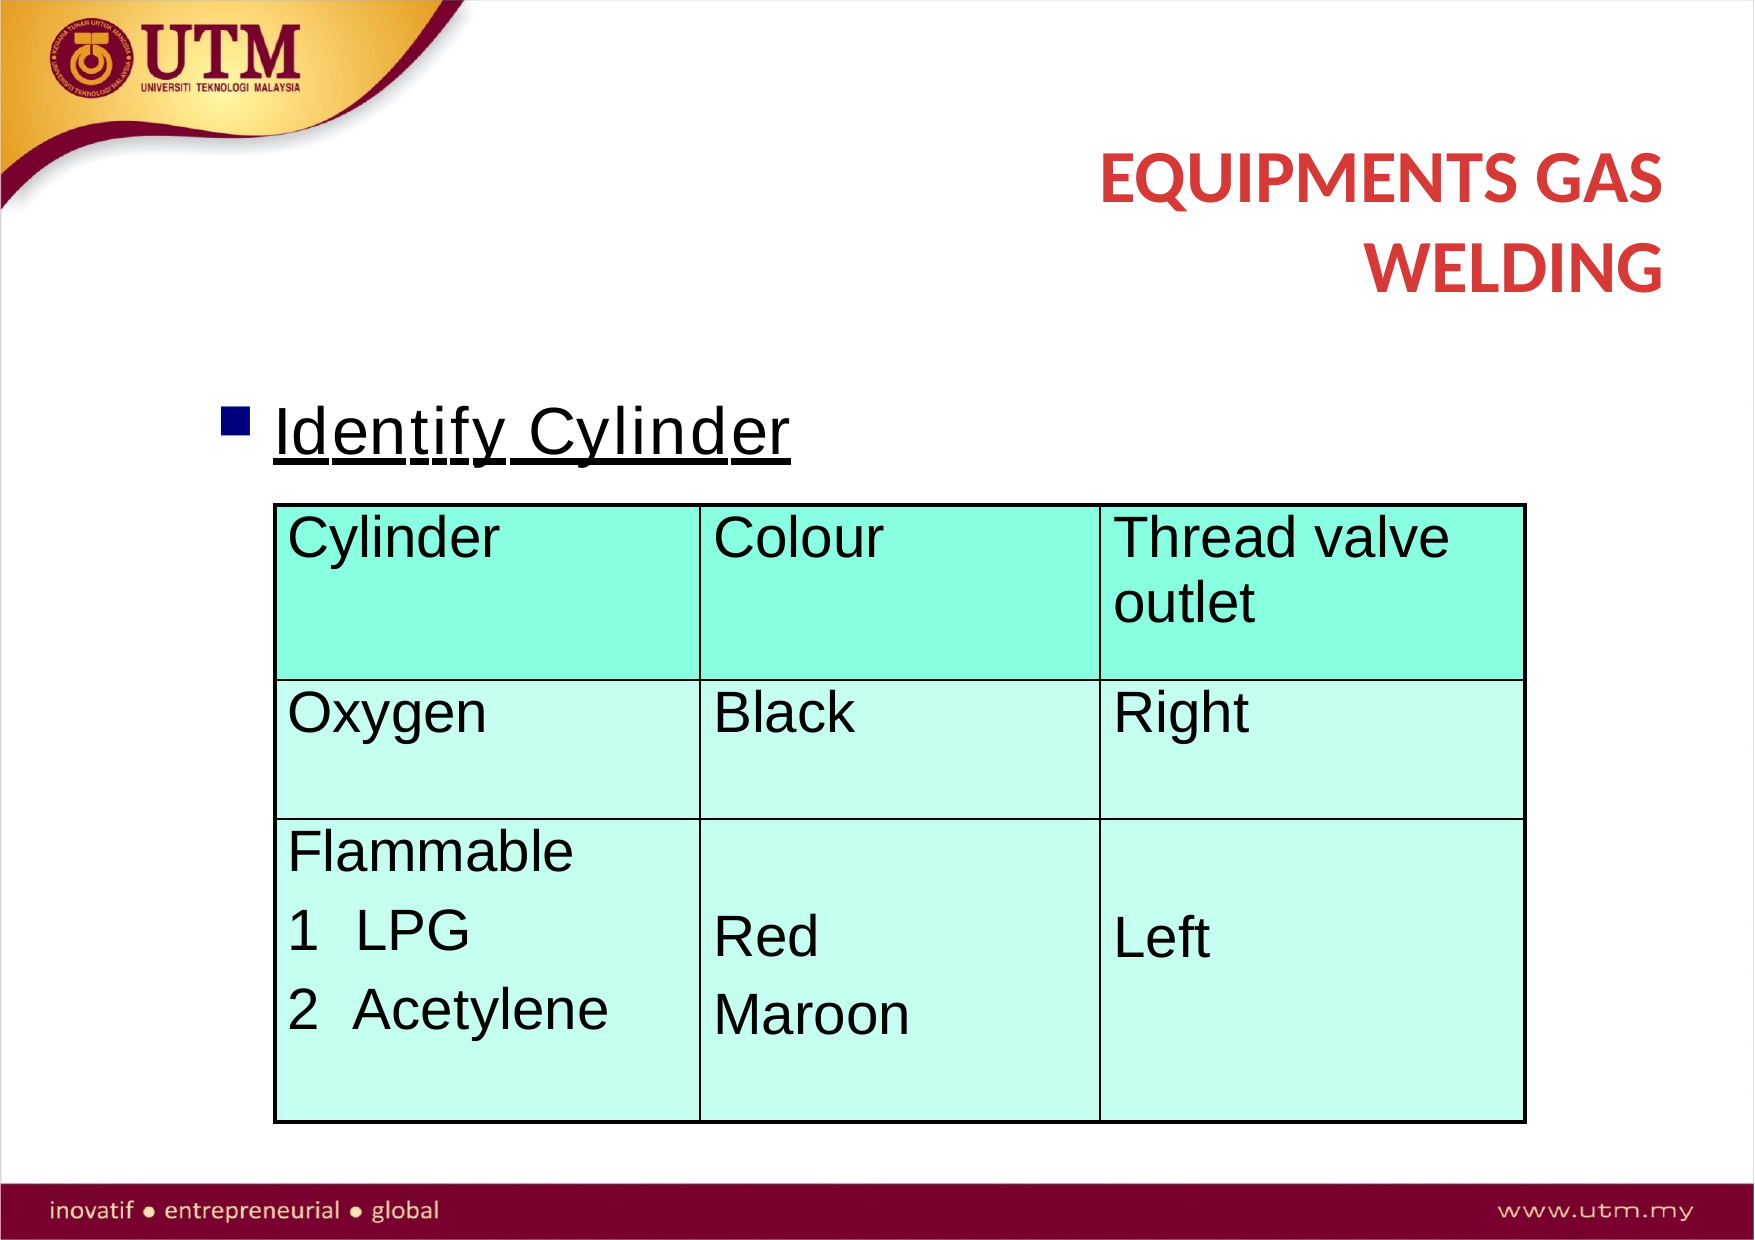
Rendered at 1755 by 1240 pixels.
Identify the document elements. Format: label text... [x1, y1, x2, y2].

table_cell Left [1101, 820, 1523, 1120]
table_cell Oxygen [277, 681, 699, 818]
table_header Colour [701, 507, 1099, 679]
table_header Thread valve outlet [1101, 507, 1523, 679]
table_header Cylinder [277, 507, 699, 679]
text_box Identify Cylinder [214, 387, 797, 468]
title EQUIPMENTS GAS WELDING [989, 113, 1666, 322]
table_cell Black [701, 681, 1099, 818]
table_cell Right [1101, 681, 1523, 818]
table_cell Red Maroon [701, 820, 1099, 1120]
table_cell Flammable LPG Acetylene [277, 820, 699, 1120]
picture [0, 0, 1754, 1240]
